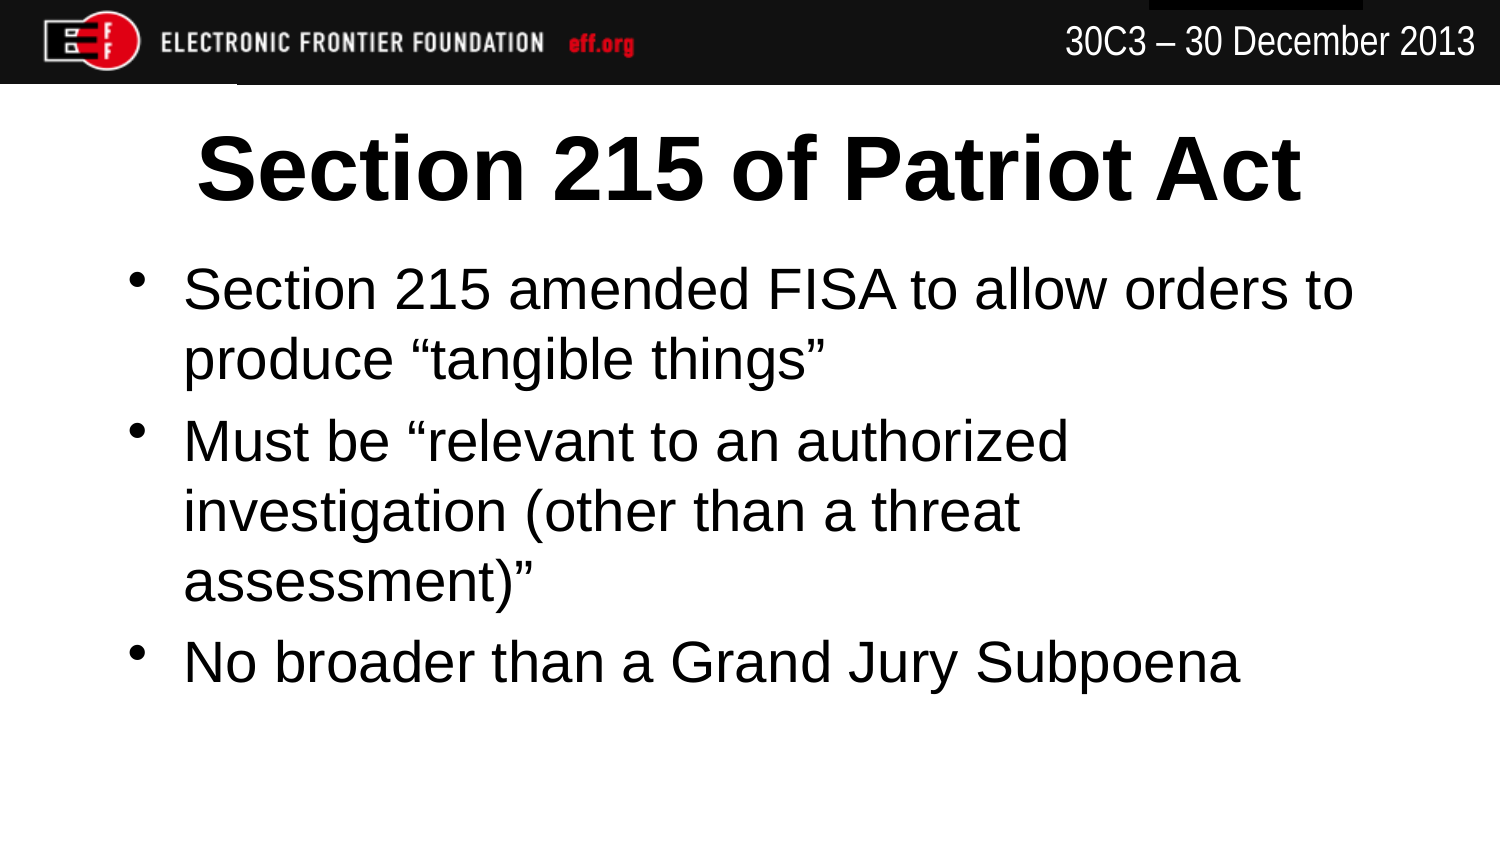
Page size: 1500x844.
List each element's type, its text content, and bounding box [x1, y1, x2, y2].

list Section 215 amended FISA to allow orders to produce “tangible things” Must be “relevant to an authorized investigation (other than a threat assessment)” No broader than a Grand Jury Subpoena [112, 243, 1388, 751]
text_box [1149, 0, 1363, 10]
title Section 215 of Patriot Act [112, 93, 1388, 235]
picture [0, 0, 1500, 85]
